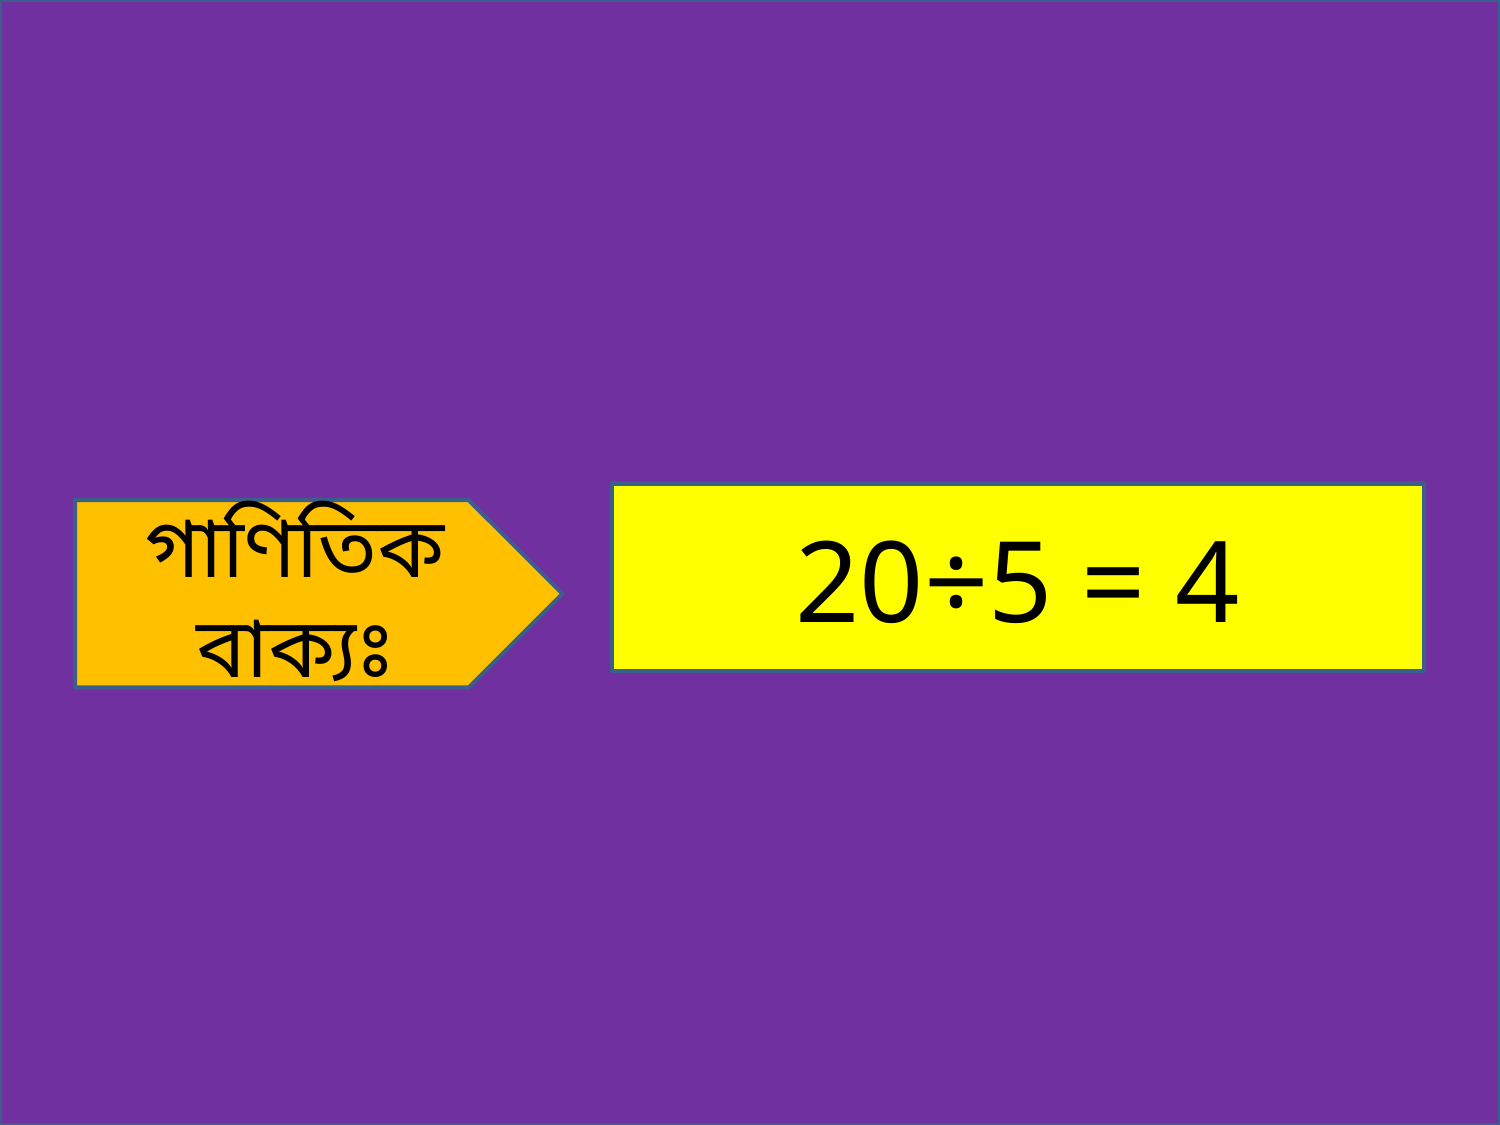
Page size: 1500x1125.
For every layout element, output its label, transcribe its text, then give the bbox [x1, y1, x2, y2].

text_box 20÷5 = 4 [610, 481, 1426, 673]
text_box গাণিতিক বাক্যঃ [72, 497, 565, 690]
text_box [0, 0, 1500, 1125]
